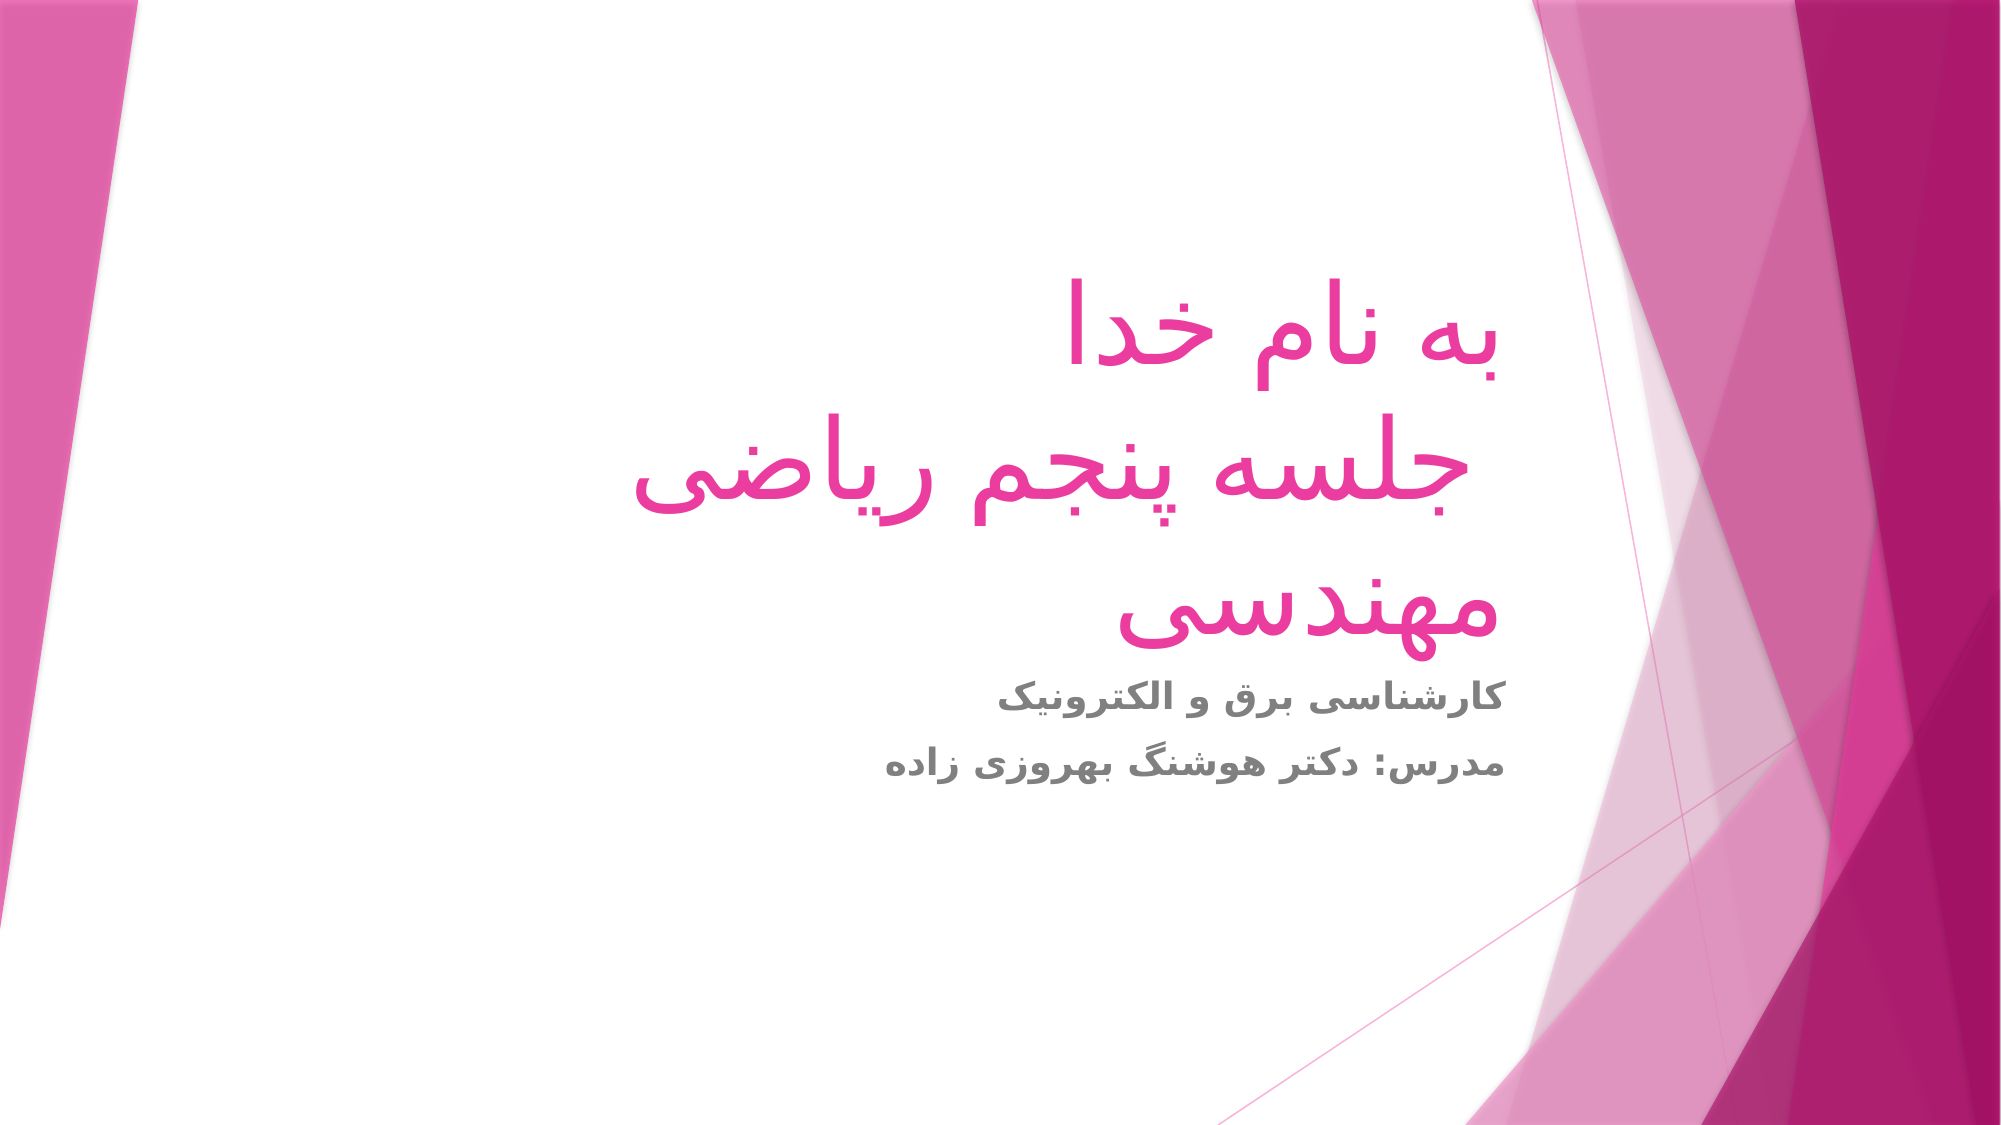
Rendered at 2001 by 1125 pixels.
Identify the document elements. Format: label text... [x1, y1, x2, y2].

subtitle کارشناسی برق و الکترونیک مدرس: دکتر هوشنگ بهروزی زاده [247, 664, 1522, 845]
title به نام خدا جلسه پنجم ریاضی مهندسی [247, 394, 1522, 664]
